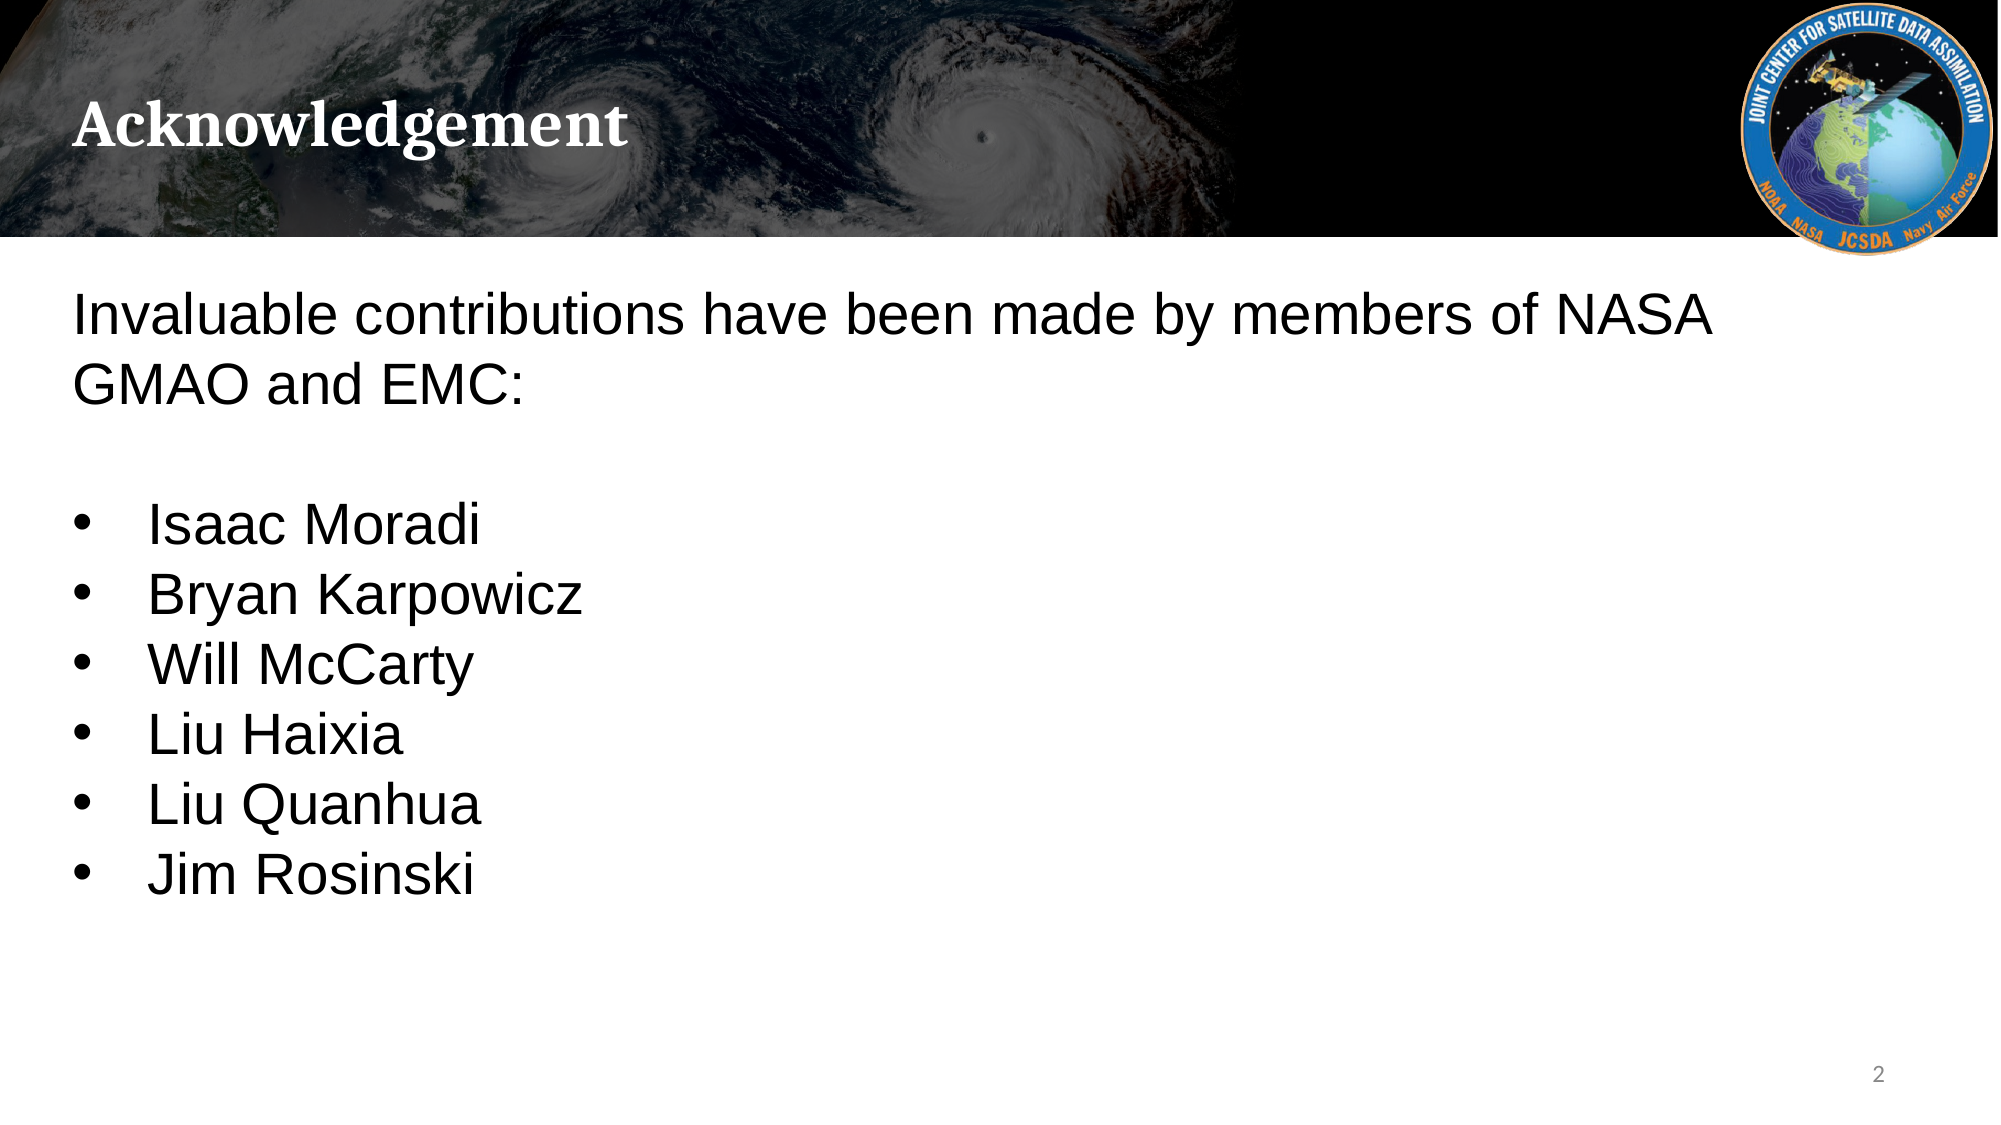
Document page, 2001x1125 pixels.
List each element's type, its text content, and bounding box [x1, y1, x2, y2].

picture [0, 0, 1541, 237]
picture [1727, 0, 2000, 263]
title Acknowledgement [57, 45, 1666, 195]
text_box Invaluable contributions have been made by members of NASA GMAO and EMC: Isaac Moradi Bryan Karpowicz Will McCarty Liu Haixia Liu Quanhua Jim Rosinski [57, 268, 1813, 914]
slide_number ‹#› [1433, 1042, 1900, 1103]
